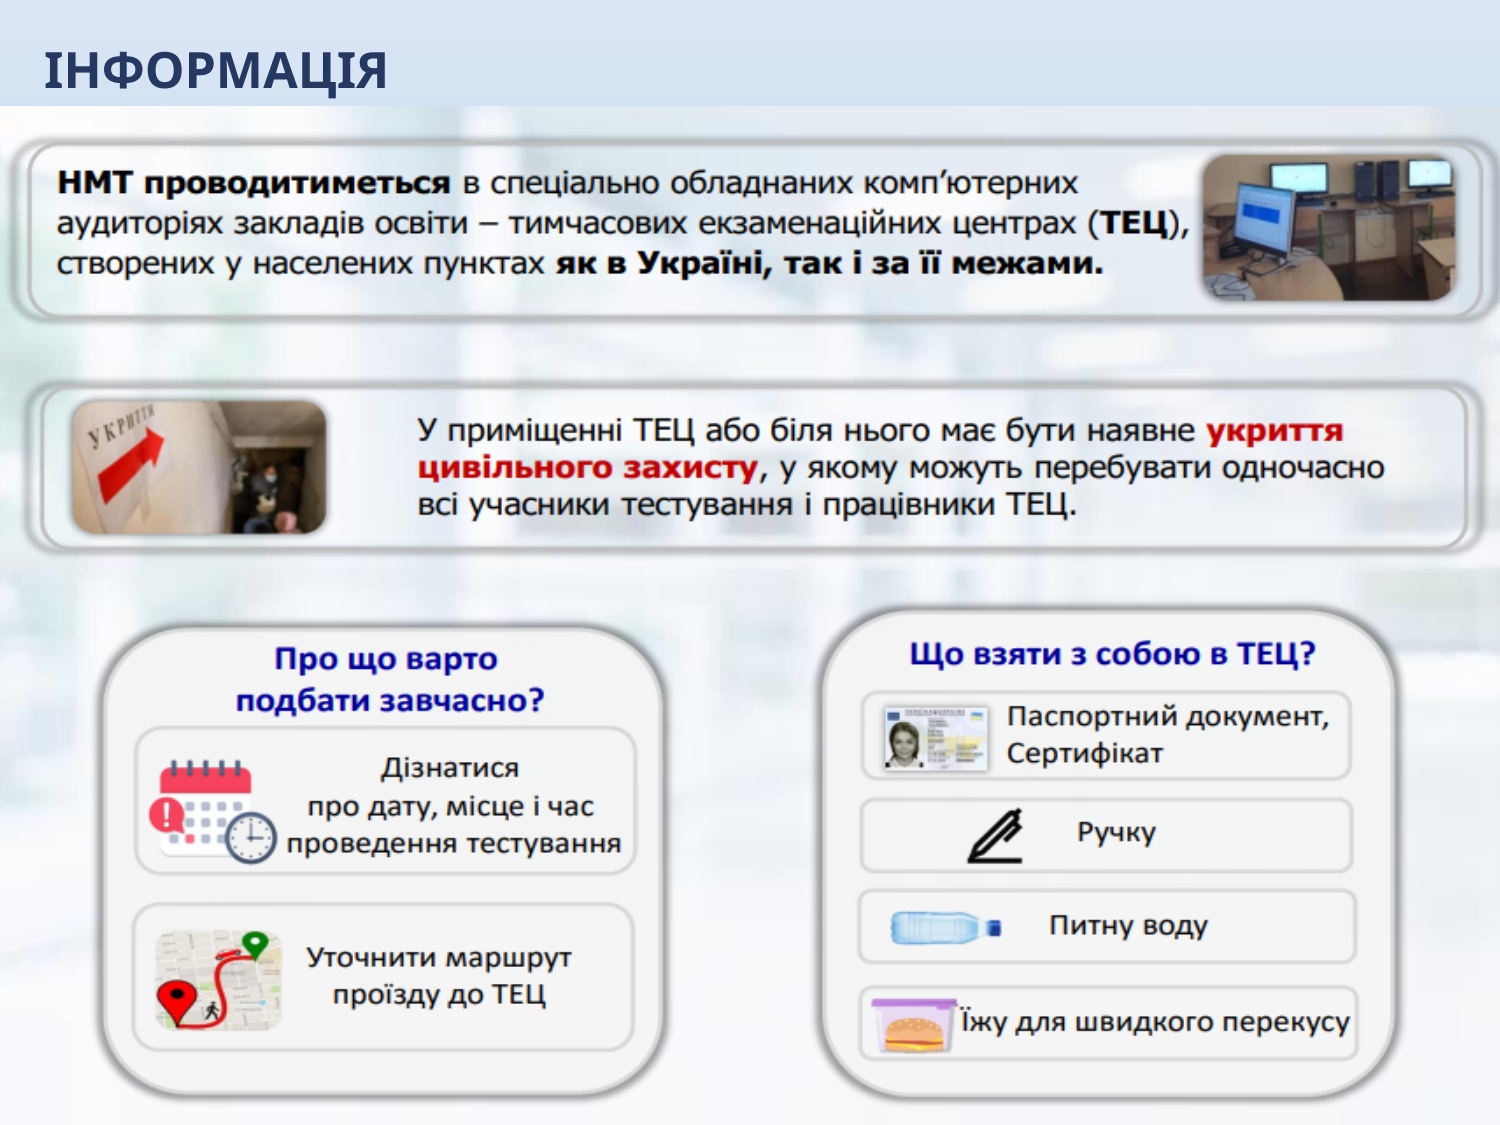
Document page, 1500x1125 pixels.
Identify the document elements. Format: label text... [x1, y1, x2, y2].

picture [0, 106, 1500, 1125]
text_box ІНФОРМАЦІЯ [29, 30, 443, 104]
